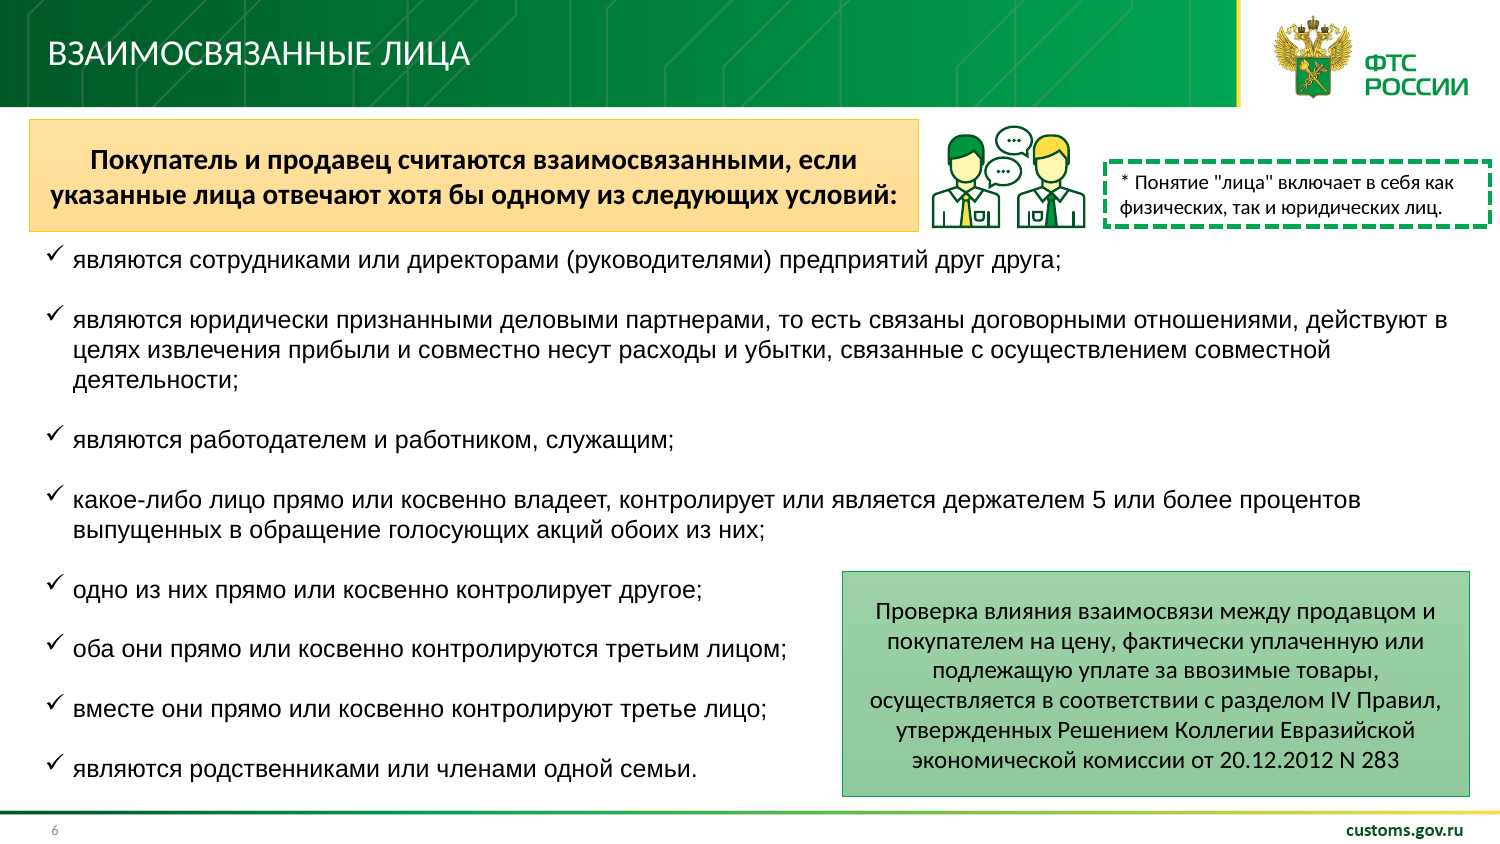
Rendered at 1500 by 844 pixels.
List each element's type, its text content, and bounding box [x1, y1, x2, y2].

text_box являются сотрудниками или директорами (руководителями) предприятий друг друга; являются юридически признанными деловыми партнерами, то есть связаны договорными отношениями, действуют в целях извлечения прибыли и совместно несут расходы и убытки, связанные с осуществлением совместной деятельности; являются работодателем и работником, служащим; какое-либо лицо прямо или косвенно владеет, контролирует или является держателем 5 или более процентов выпущенных в обращение голосующих акций обоих из них; одно из них прямо или косвенно контролирует другое; оба они прямо или косвенно контролируются третьим лицом; вместе они прямо или косвенно контролируют третье лицо; являются родственниками или членами одной семьи. [29, 236, 1480, 790]
picture [0, 0, 1500, 844]
text_box Проверка влияния взаимосвязи между продавцом и покупателем на цену, фактически уплаченную или подлежащую уплате за ввозимые товары, осуществляется в соответствии с разделом IV Правил, утвержденных Решением Коллегии Евразийской экономической комиссии от 20.12.2012 N 283 [842, 571, 1470, 797]
slide_number 6 [36, 815, 104, 844]
text_box * Понятие "лица" включает в себя как физических, так и юридических лиц. [1104, 160, 1491, 227]
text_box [933, 126, 1085, 227]
title Взаимосвязанные лица [32, 0, 1214, 108]
text_box Покупатель и продавец считаются взаимосвязанными, если указанные лица отвечают хотя бы одному из следующих условий: [29, 119, 919, 232]
